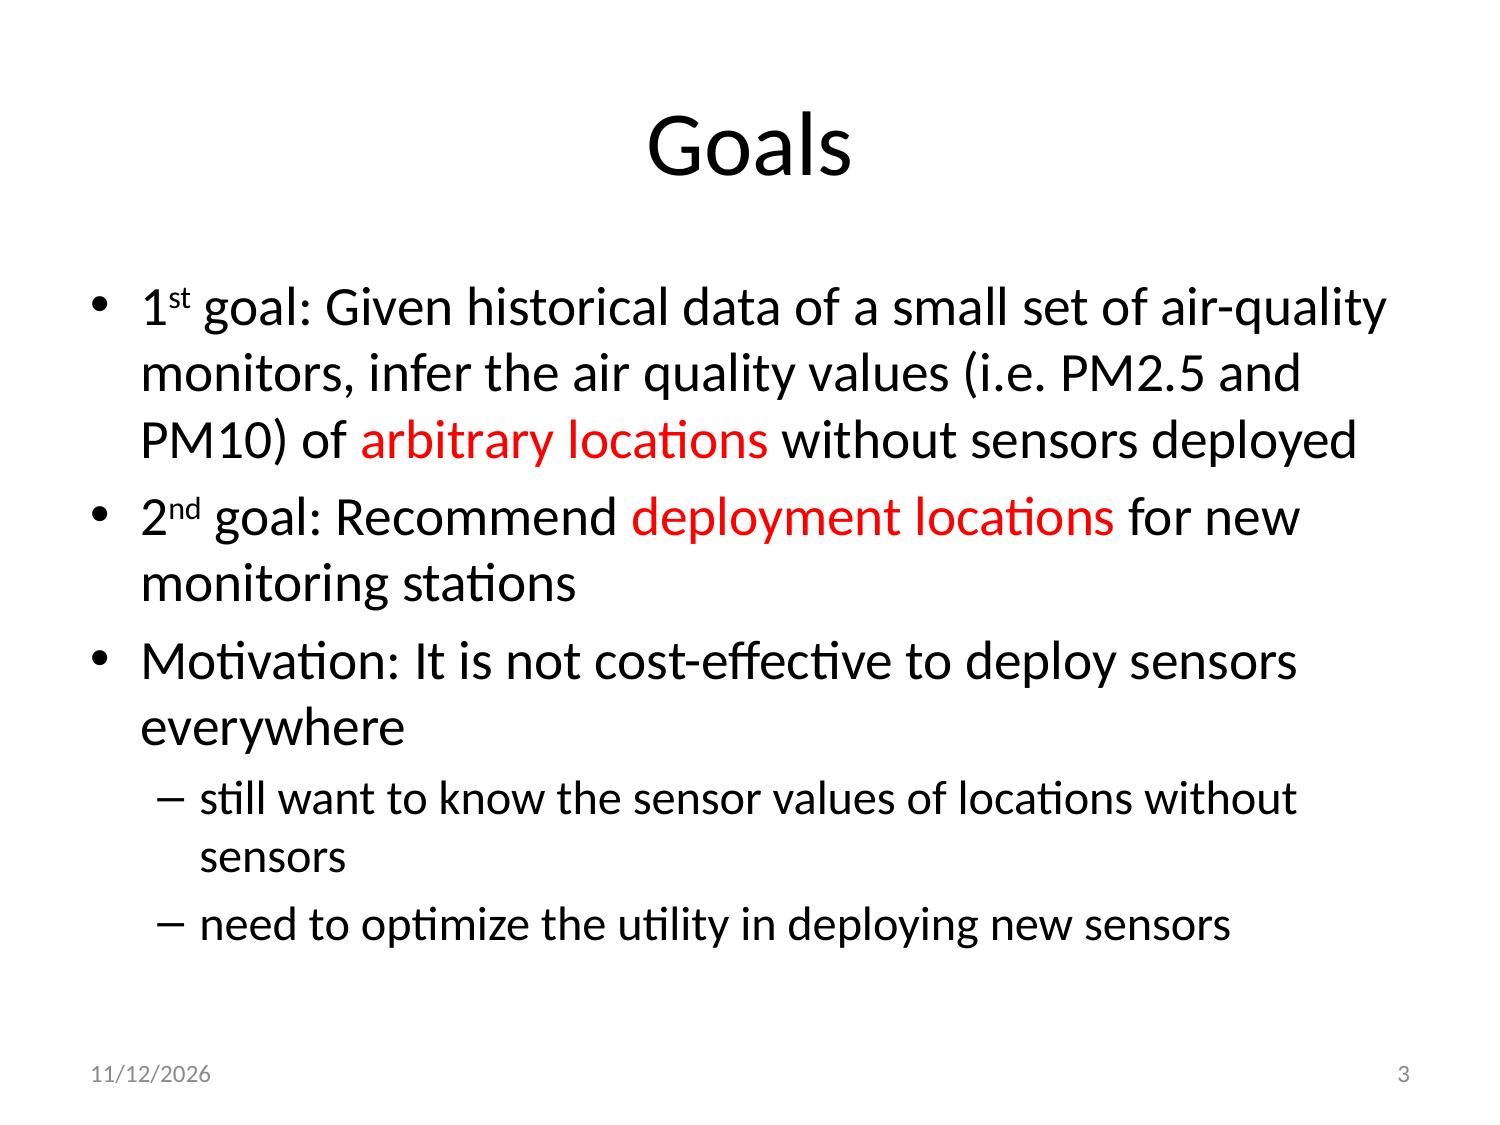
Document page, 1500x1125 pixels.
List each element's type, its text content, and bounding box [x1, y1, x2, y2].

slide_number 3 [1074, 1042, 1425, 1103]
list 1st goal: Given historical data of a small set of air-quality monitors, infer the air quality values (i.e. PM2.5 and PM10) of arbitrary locations without sensors deployed 2nd goal: Recommend deployment locations for new monitoring stations Motivation: It is not cost-effective to deploy sensors everywhere still want to know the sensor values of locations without sensors need to optimize the utility in deploying new sensors [75, 262, 1425, 1005]
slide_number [75, 1042, 425, 1103]
title Goals [75, 45, 1425, 233]
